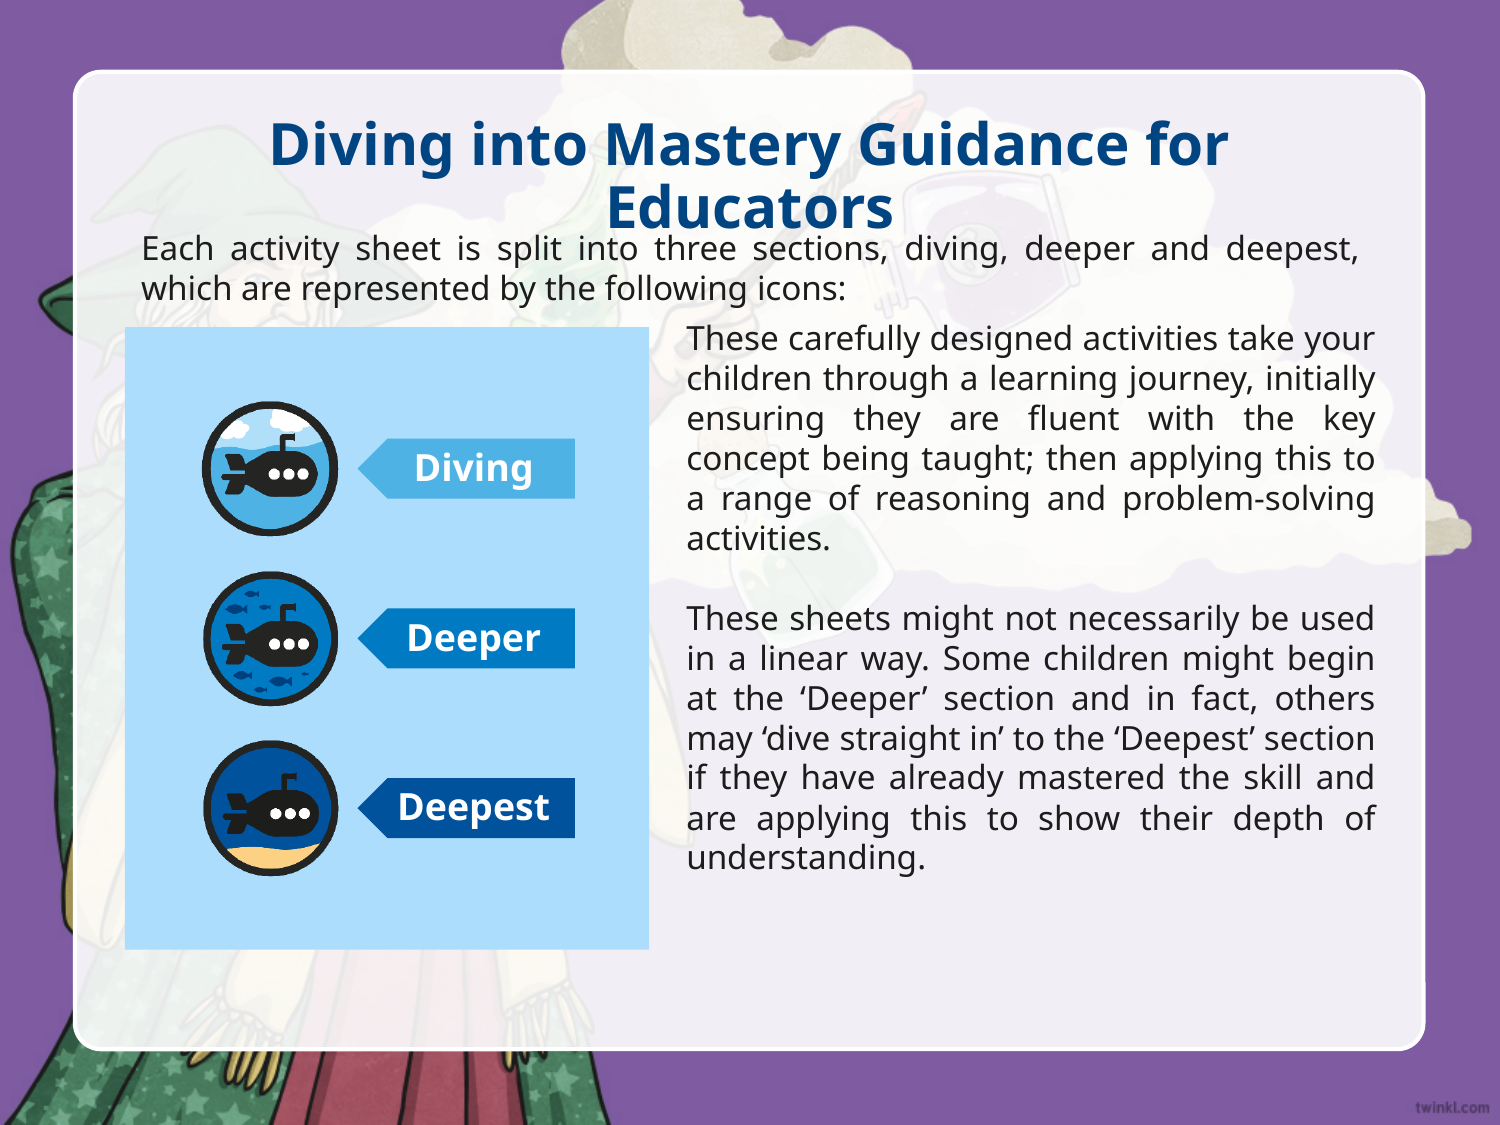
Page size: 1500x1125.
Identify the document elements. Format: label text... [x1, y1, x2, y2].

text_box These carefully designed activities take your children through a learning journey, initially ensuring they are fluent with the key concept being taught; then applying this to a range of reasoning and problem-solving activities. These sheets might not necessarily be used in a linear way. Some children might begin at the ‘Deeper’ section and in fact, others may ‘dive straight in’ to the ‘Deepest’ section if they have already mastered the skill and are applying this to show their depth of understanding. [686, 317, 1377, 877]
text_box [198, 397, 576, 880]
text_box Diving into Mastery Guidance for Educators [75, 124, 1425, 232]
text_box Each activity sheet is split into three sections, diving, deeper and deepest, which are represented by the following icons: [126, 220, 1377, 315]
picture [0, 0, 1500, 1125]
text_box [124, 326, 650, 951]
